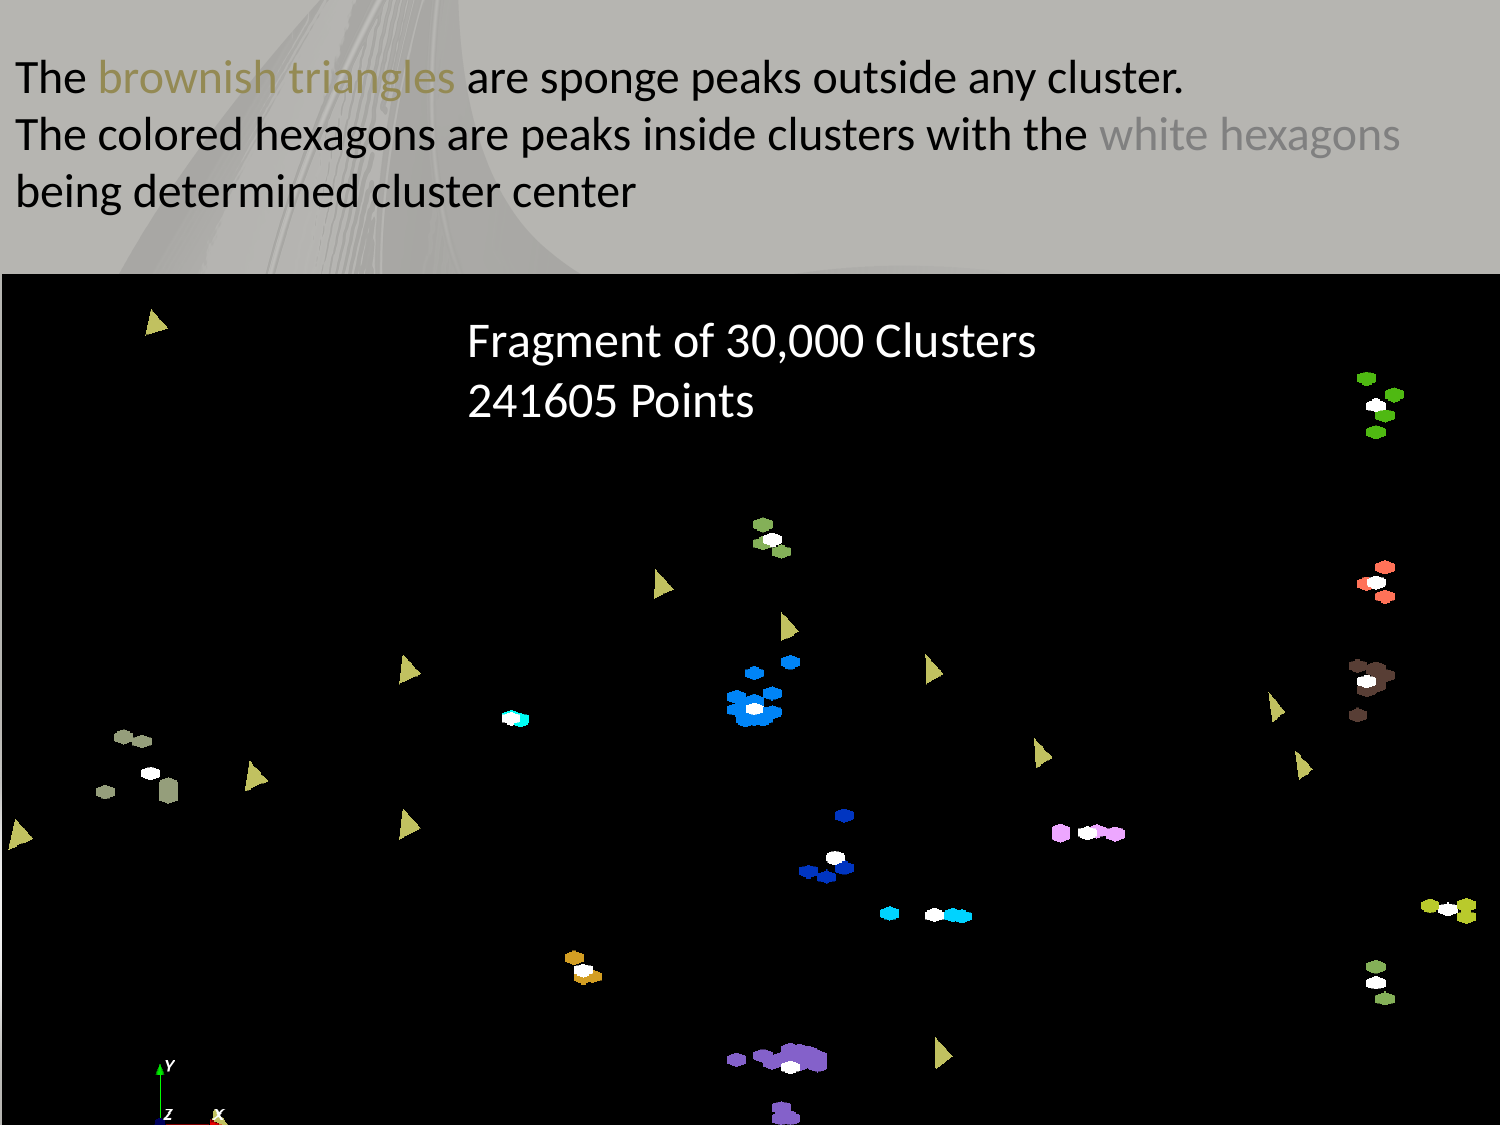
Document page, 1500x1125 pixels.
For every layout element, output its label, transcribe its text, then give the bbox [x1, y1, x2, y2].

title The brownish triangles are sponge peaks outside any cluster. The colored hexagons are peaks inside clusters with the white hexagons being determined cluster center [0, 37, 1498, 225]
picture [0, 0, 1500, 1125]
